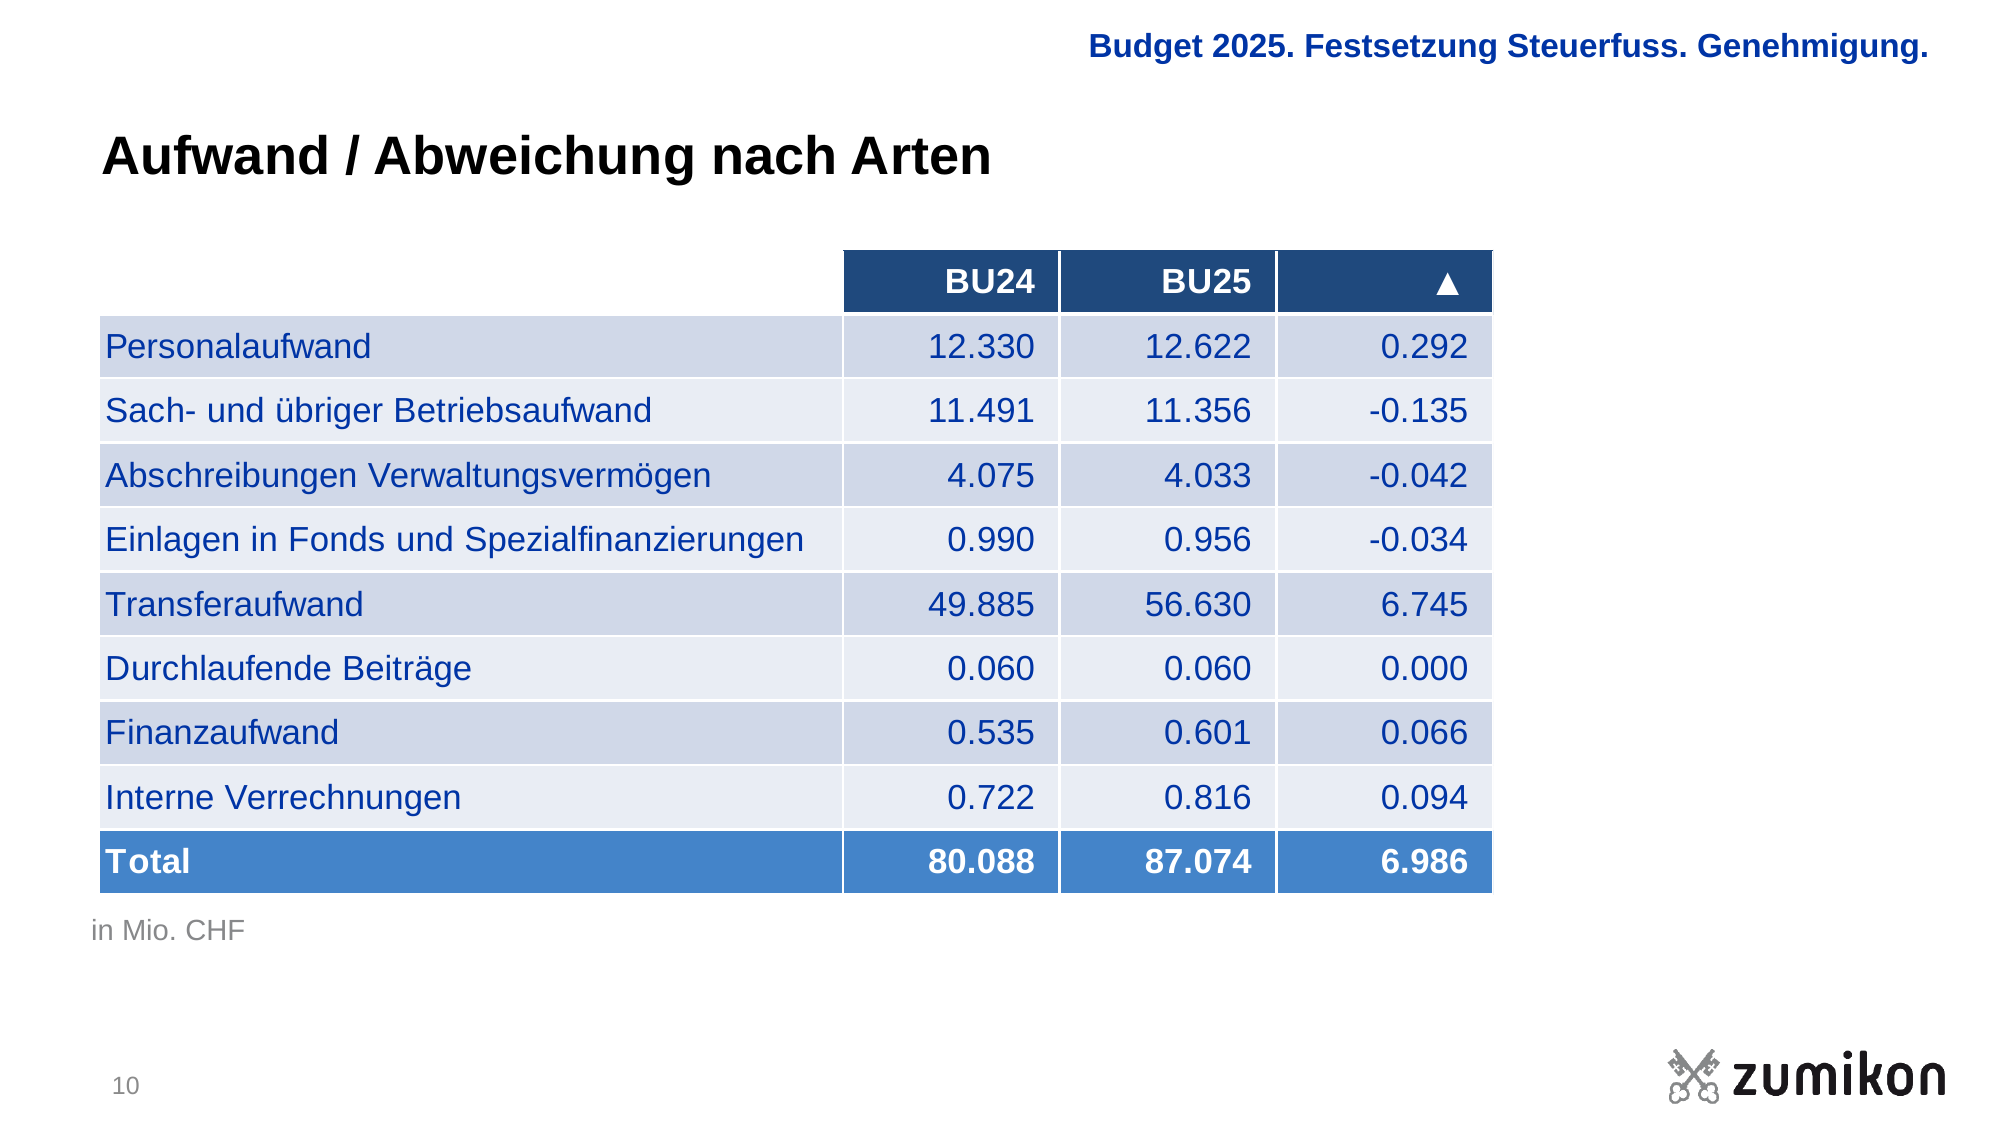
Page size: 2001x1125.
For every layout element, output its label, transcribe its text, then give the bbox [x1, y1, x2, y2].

list Budget 2025. Festsetzung Steuerfuss. Genehmigung. [86, 15, 1946, 58]
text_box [98, 249, 1495, 896]
text_box in Mio. CHF [76, 903, 261, 954]
picture [1667, 1048, 1945, 1104]
title Aufwand / Abweichung nach Arten [86, 58, 1945, 194]
